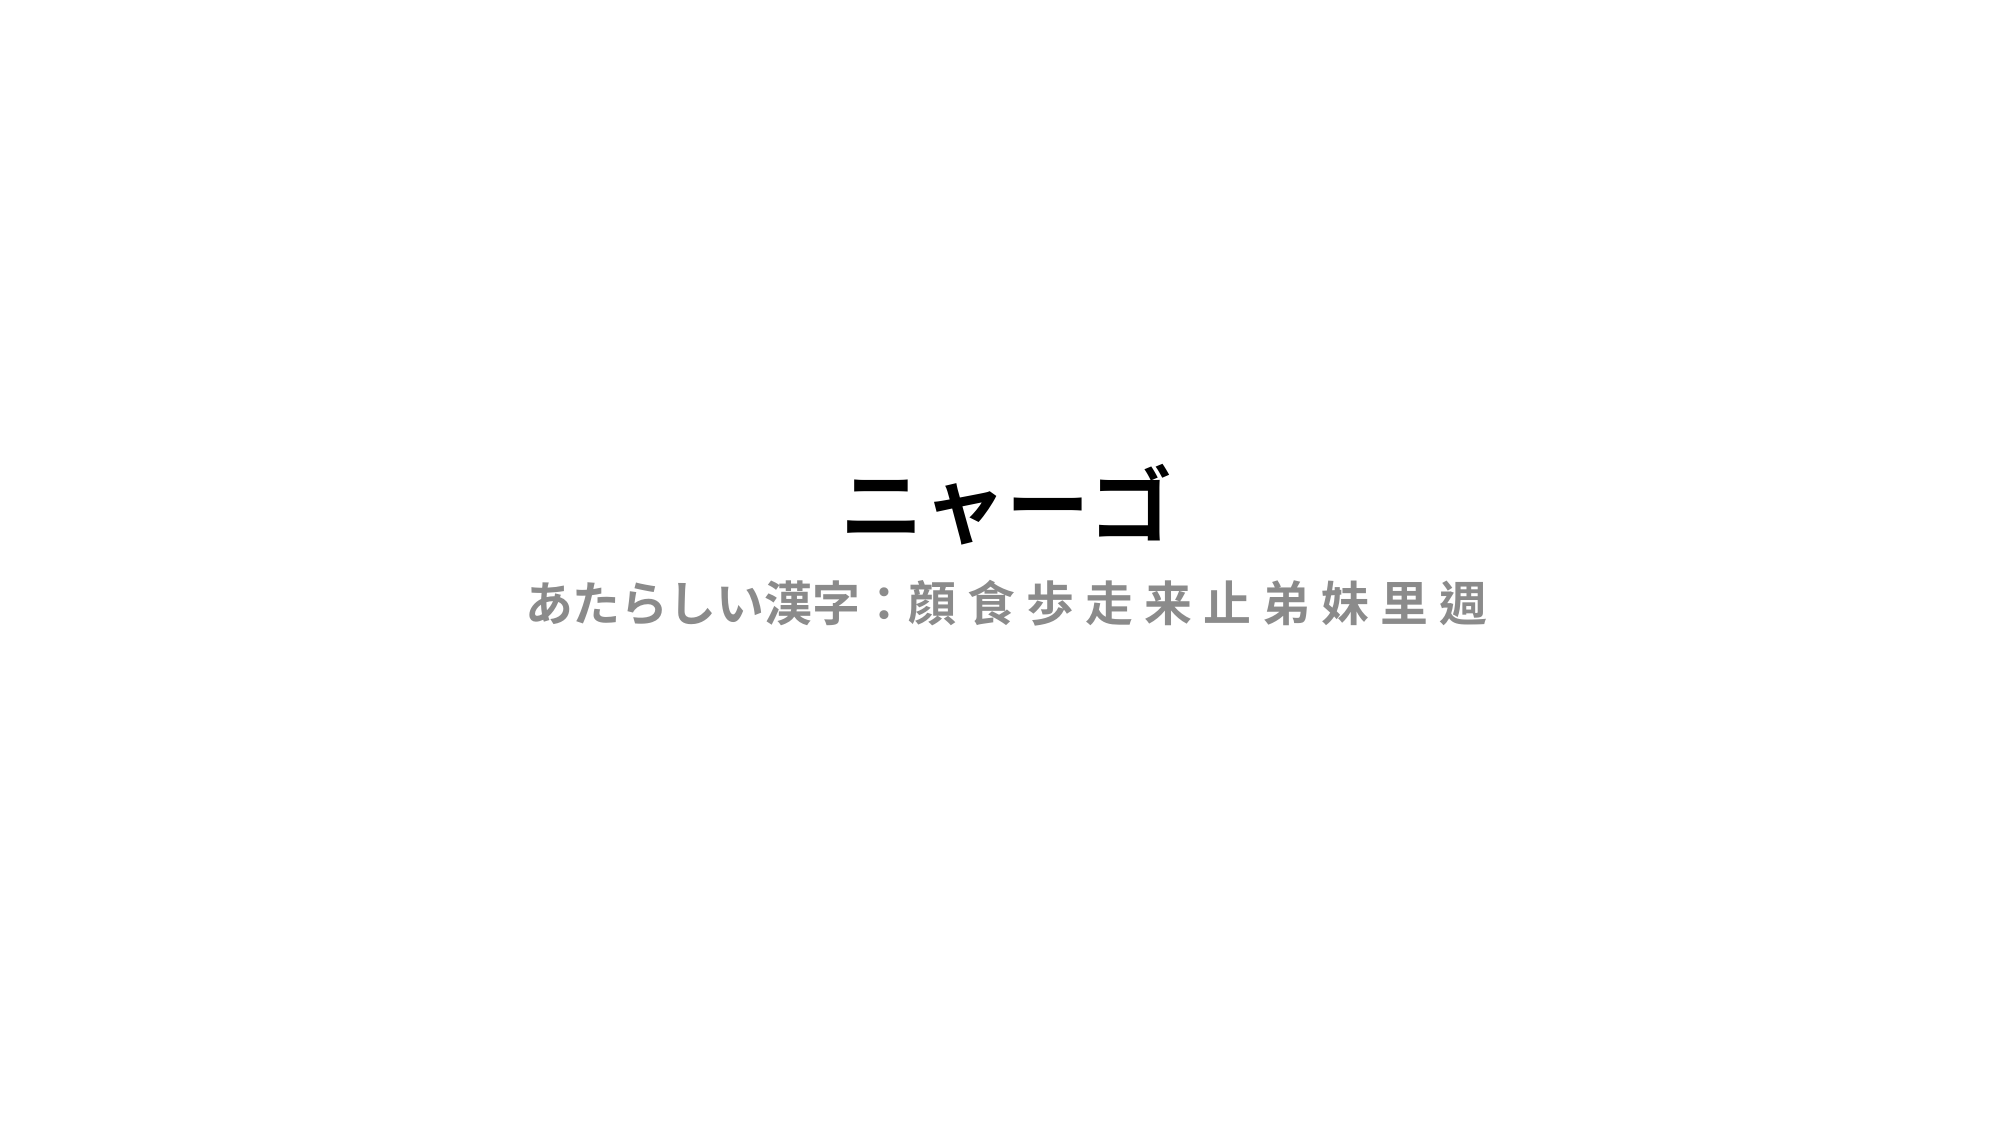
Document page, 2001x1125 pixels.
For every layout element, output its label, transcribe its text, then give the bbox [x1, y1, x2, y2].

title ニャーゴ [315, 450, 1698, 563]
list あたらしい漢字：顔 食 歩 走 来 止 弟 妹 里 週 [315, 572, 1698, 640]
